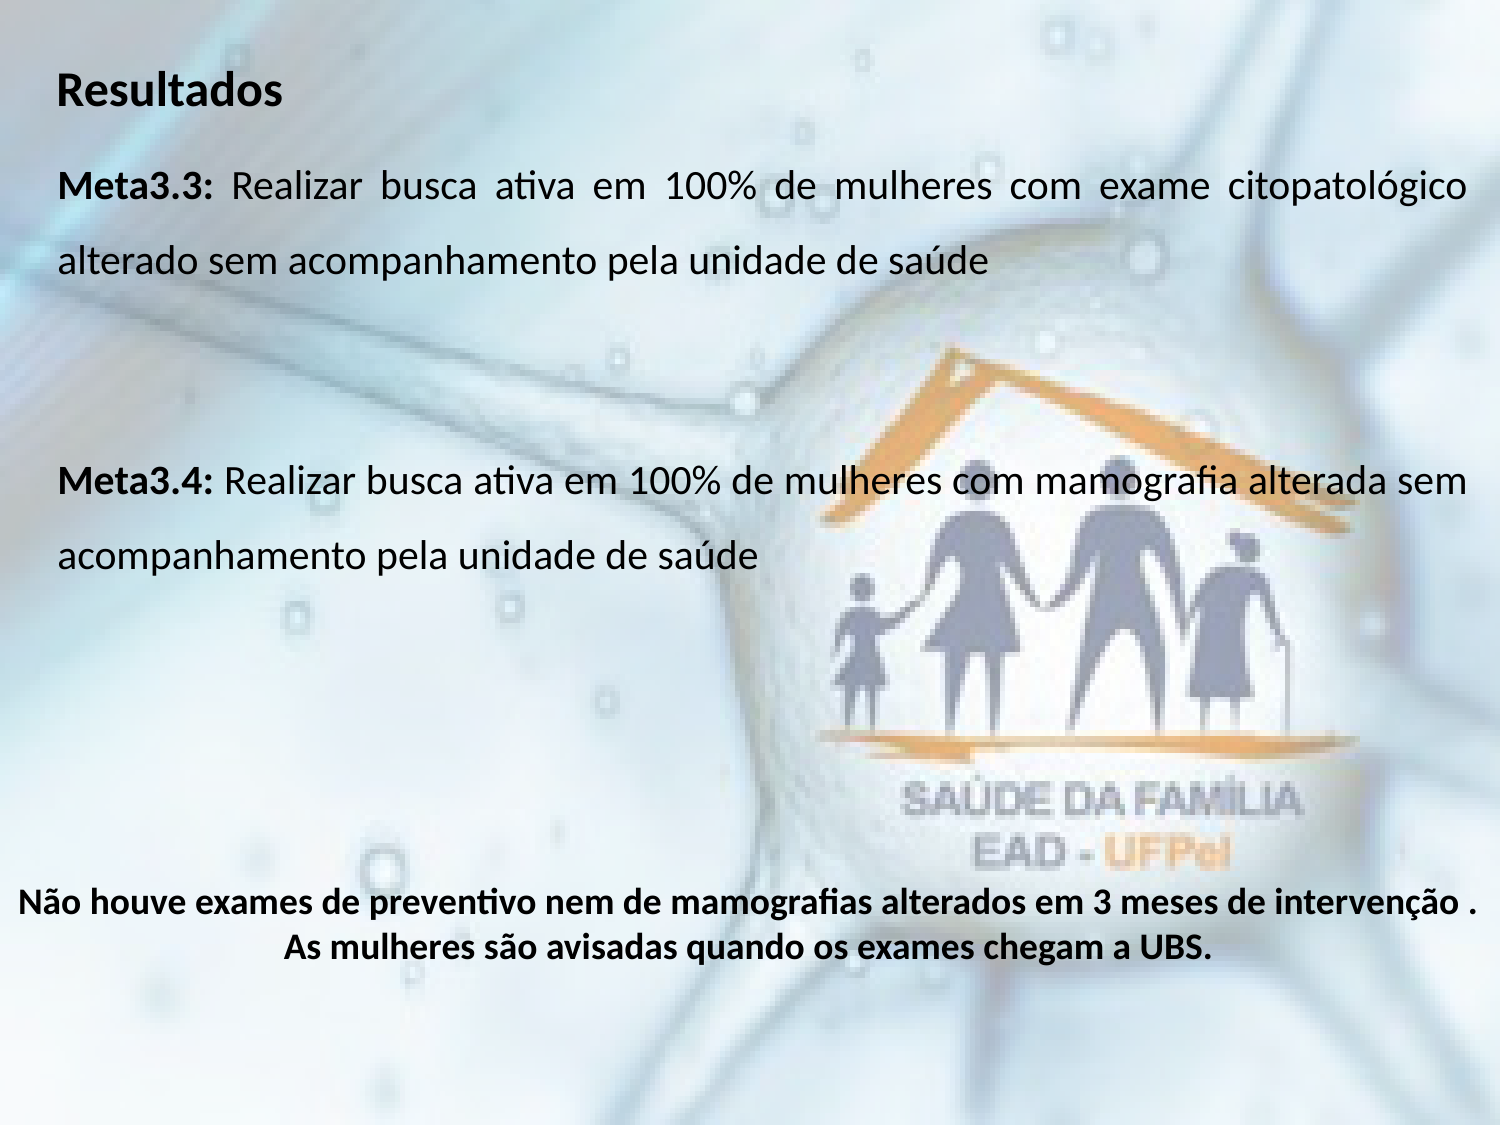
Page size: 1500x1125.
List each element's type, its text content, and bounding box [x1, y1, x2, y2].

text_box Meta3.3: Realizar busca ativa em 100% de mulheres com exame citopatológico alterado sem acompanhamento pela unidade de saúde [42, 125, 1484, 420]
text_box Meta3.4: Realizar busca ativa em 100% de mulheres com mamografia alterada sem acompanhamento pela unidade de saúde [42, 420, 1484, 622]
text_box Resultados [41, 19, 361, 189]
text_box Não houve exames de preventivo nem de mamografias alterados em 3 meses de intervenção . As mulheres são avisadas quando os exames chegam a UBS. [3, 869, 1495, 975]
